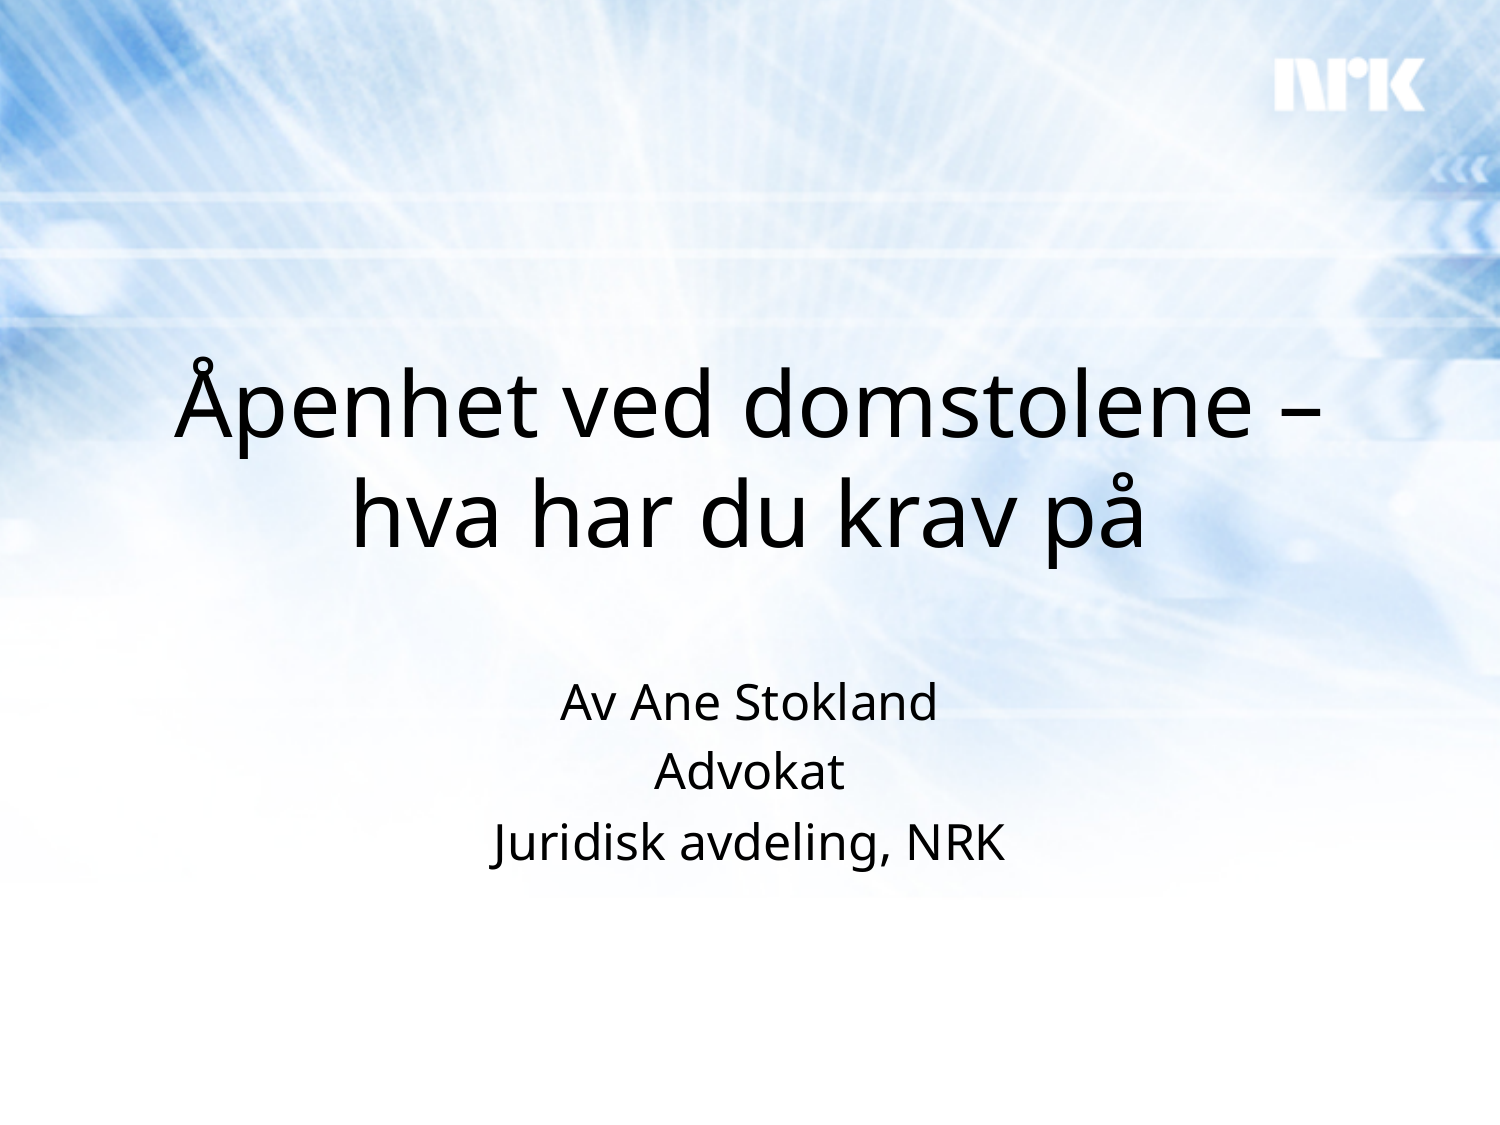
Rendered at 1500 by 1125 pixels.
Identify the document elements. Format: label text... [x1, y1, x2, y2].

picture [0, 0, 1500, 1125]
subtitle Av Ane Stokland Advokat Juridisk avdeling, NRK [224, 662, 1276, 913]
title Åpenhet ved domstolene – hva har du krav på [112, 262, 1388, 651]
